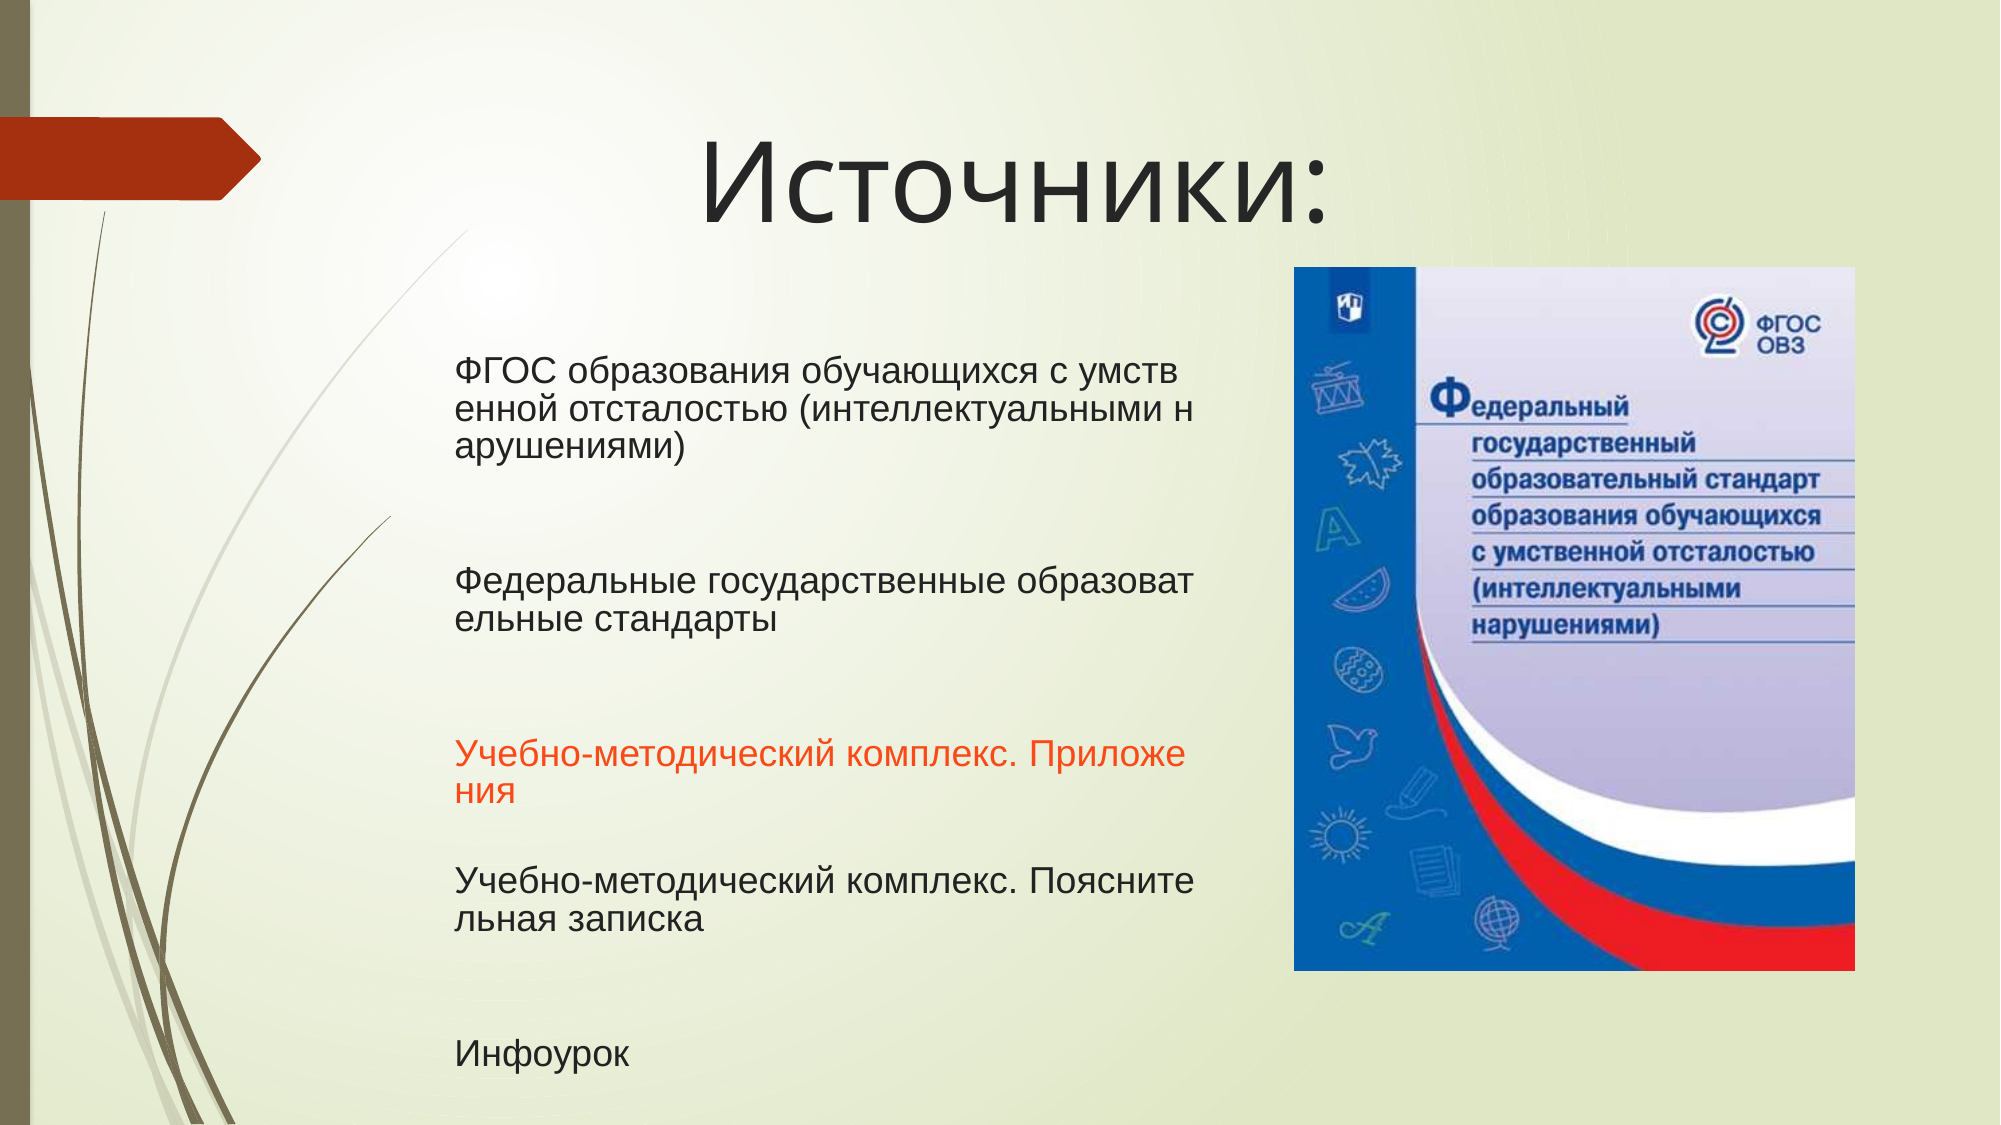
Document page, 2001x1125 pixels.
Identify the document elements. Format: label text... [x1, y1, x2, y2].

list ФГОС образования обучающихся с умственной отсталостью (интеллектуальными нарушениями) Федеральные государственные образовательные стандарты Учебно-методический комплекс. Приложения Учебно-методический комплекс. Пояснительная записка Инфоурок АЛЬМАНАХ Института коррекционной педагогики [439, 335, 1213, 988]
picture [1294, 267, 1856, 971]
title Источники: [28, 102, 2000, 313]
